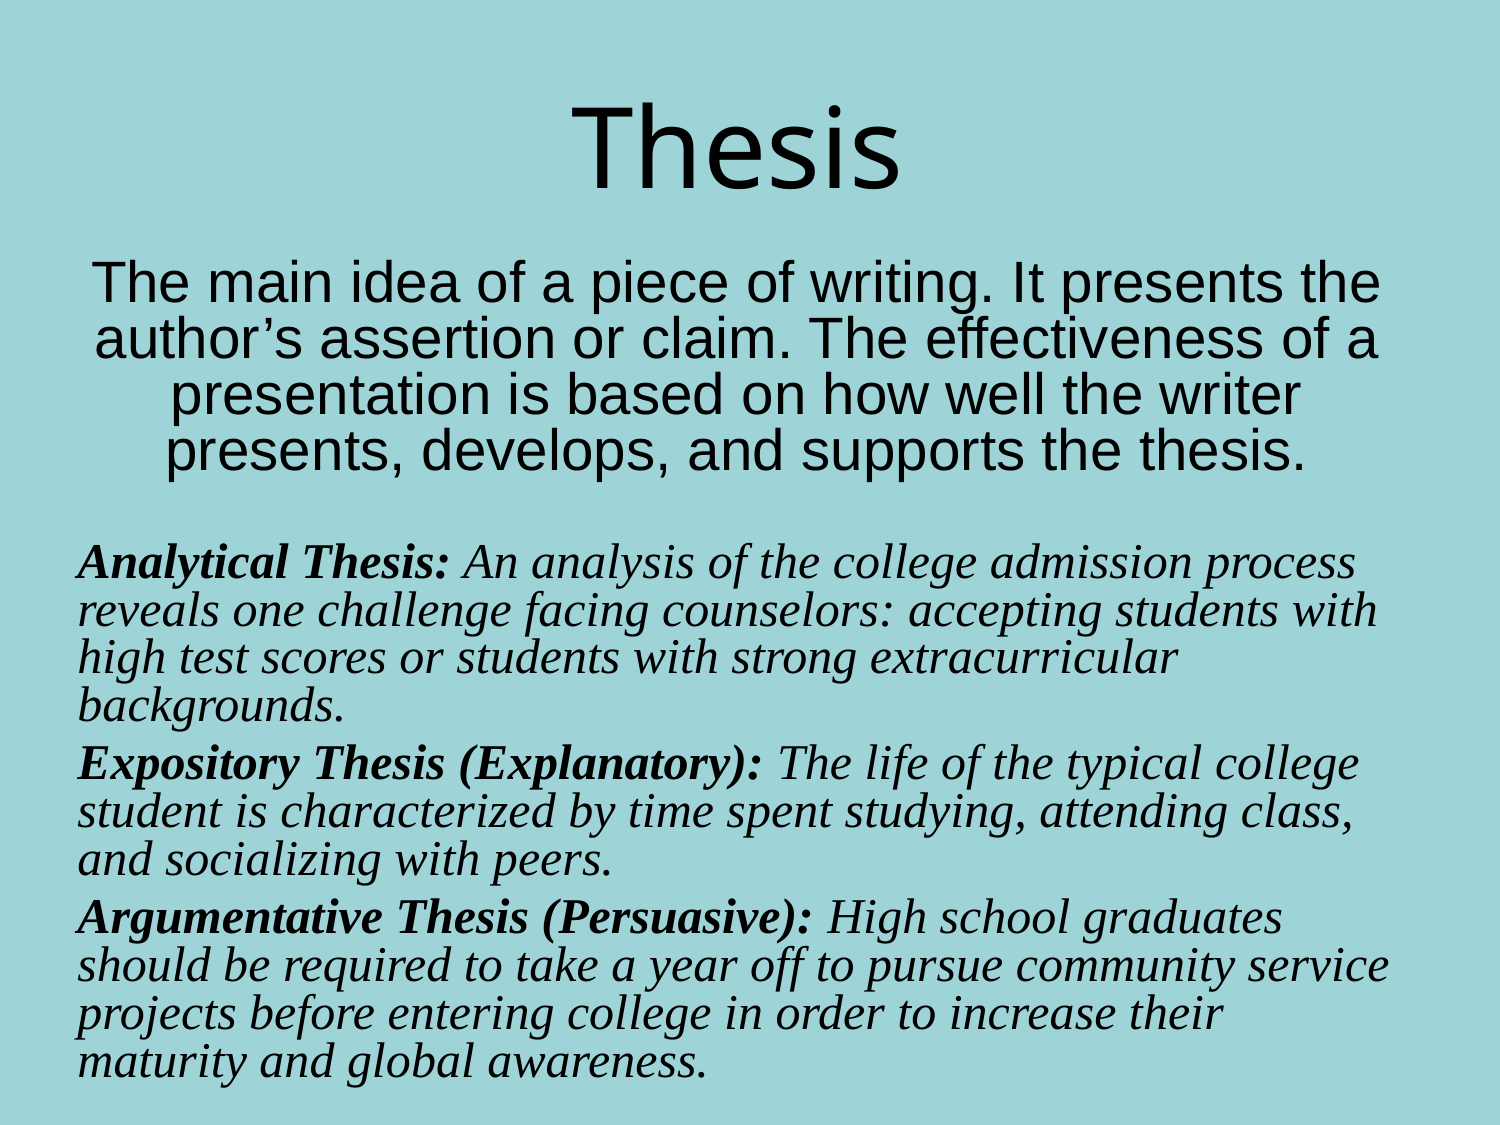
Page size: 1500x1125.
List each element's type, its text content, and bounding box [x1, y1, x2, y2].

title Thesis [99, 62, 1376, 226]
subtitle The main idea of a piece of writing. It presents the author’s assertion or claim. The effectiveness of a presentation is based on how well the writer presents, develops, and supports the thesis. Analytical Thesis: An analysis of the college admission process reveals one challenge facing counselors: accepting students with high test scores or students with strong extracurricular backgrounds. Expository Thesis (Explanatory): The life of the typical college student is characterized by time spent studying, attending class, and socializing with peers. Argumentative Thesis (Persuasive): High school graduates should be required to take a year off to pursue community service projects before entering college in order to increase their maturity and global awareness. [62, 249, 1413, 1051]
